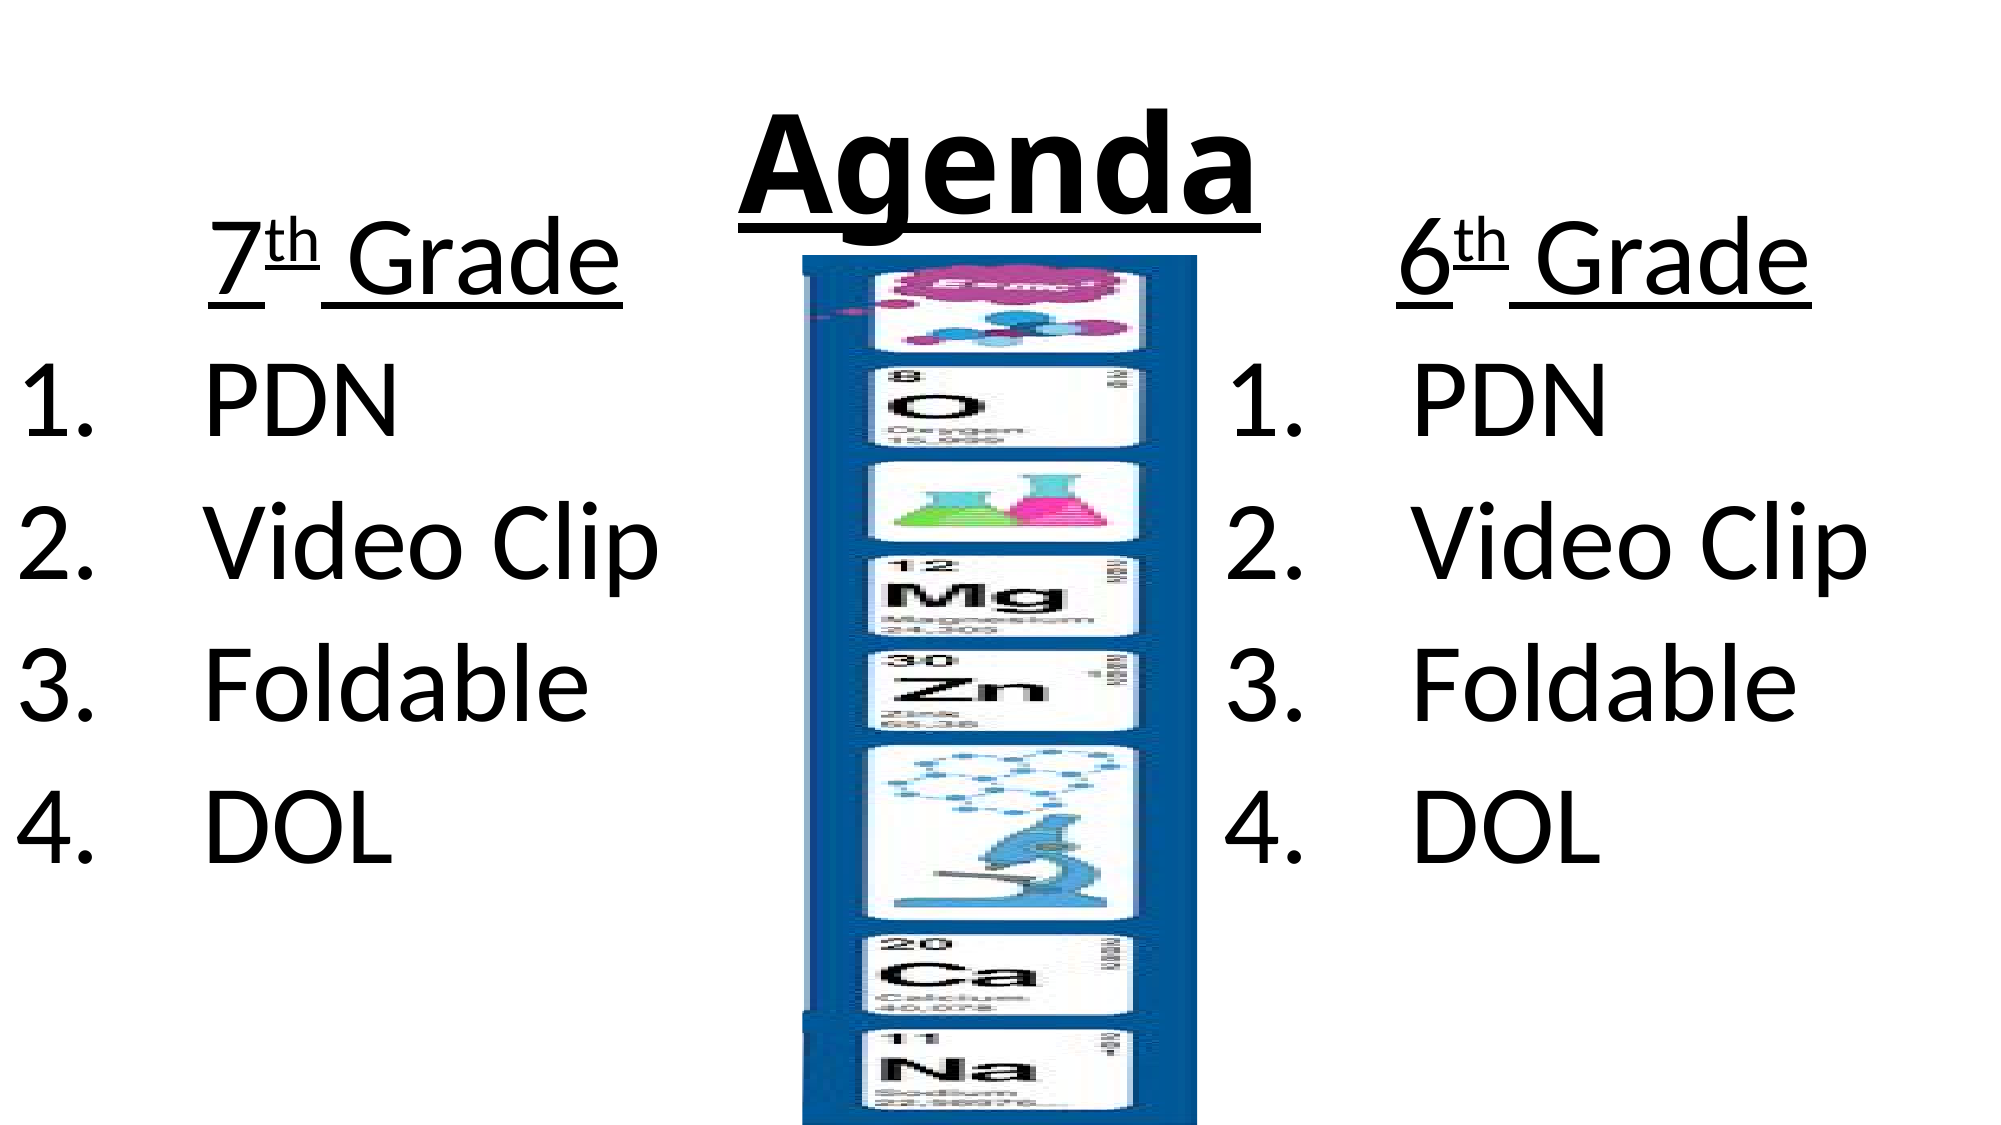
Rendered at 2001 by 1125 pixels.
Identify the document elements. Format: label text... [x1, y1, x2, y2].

text_box 6th Grade PDN Video Clip Foldable DOL [1208, 189, 2000, 1115]
title Agenda [137, 59, 1863, 278]
picture [802, 255, 1198, 1125]
list 7th Grade PDN Video Clip Foldable DOL [0, 189, 831, 1095]
